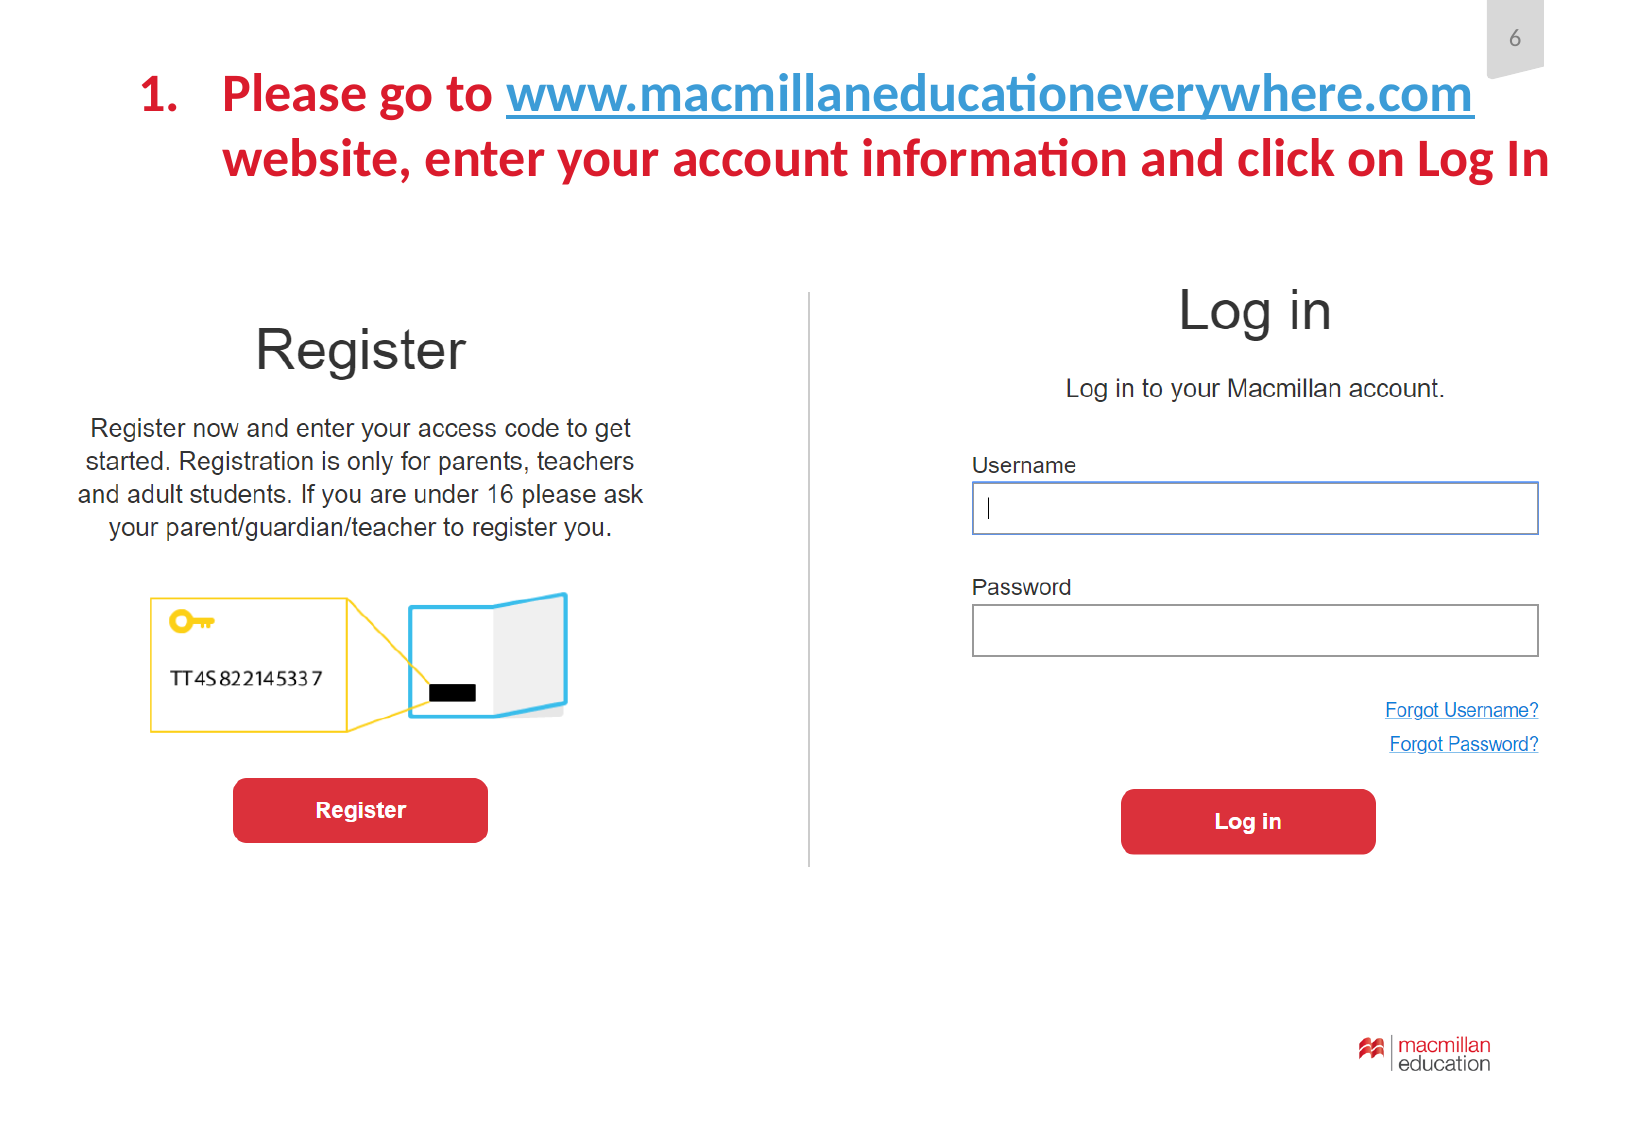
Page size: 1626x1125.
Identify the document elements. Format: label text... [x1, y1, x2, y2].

picture [32, 243, 1604, 906]
picture [1344, 1025, 1526, 1096]
title Please go to www.macmillaneducationeverywhere.com website, enter your account information and click on Log In [123, 42, 1604, 197]
